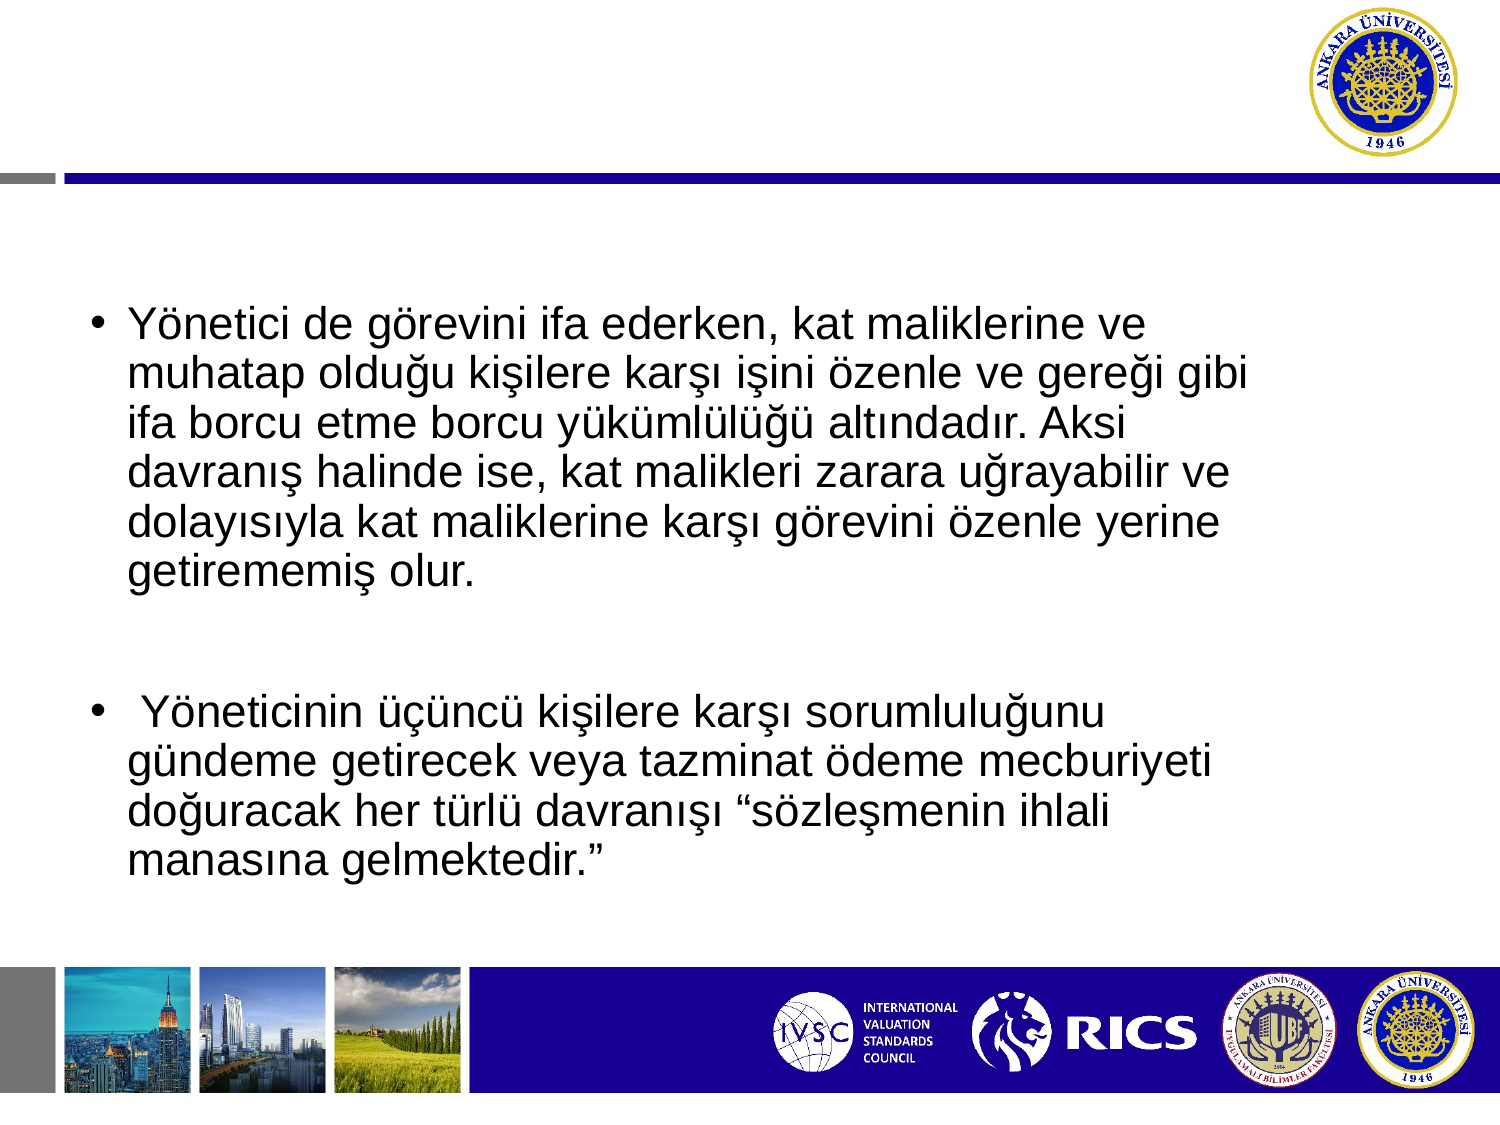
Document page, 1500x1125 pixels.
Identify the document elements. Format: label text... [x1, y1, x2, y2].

picture [0, 0, 1500, 1125]
footer [510, 1046, 990, 1103]
list Yönetici de görevini ifa ederken, kat maliklerine ve muhatap olduğu kişilere karşı işini özenle ve gereği gibi ifa borcu etme borcu yükümlülüğü altındadır. Aksi davranış halinde ise, kat malikleri zarara uğrayabilir ve dolayısıyla kat maliklerine karşı görevini özenle yerine getirememiş olur. Yöneticinin üçüncü kişilere karşı sorumluluğunu gündeme getirecek veya tazminat ödeme mecburiyeti doğuracak her türlü davranışı “sözleşmenin ihlali manasına gelmektedir.” [90, 299, 1288, 827]
